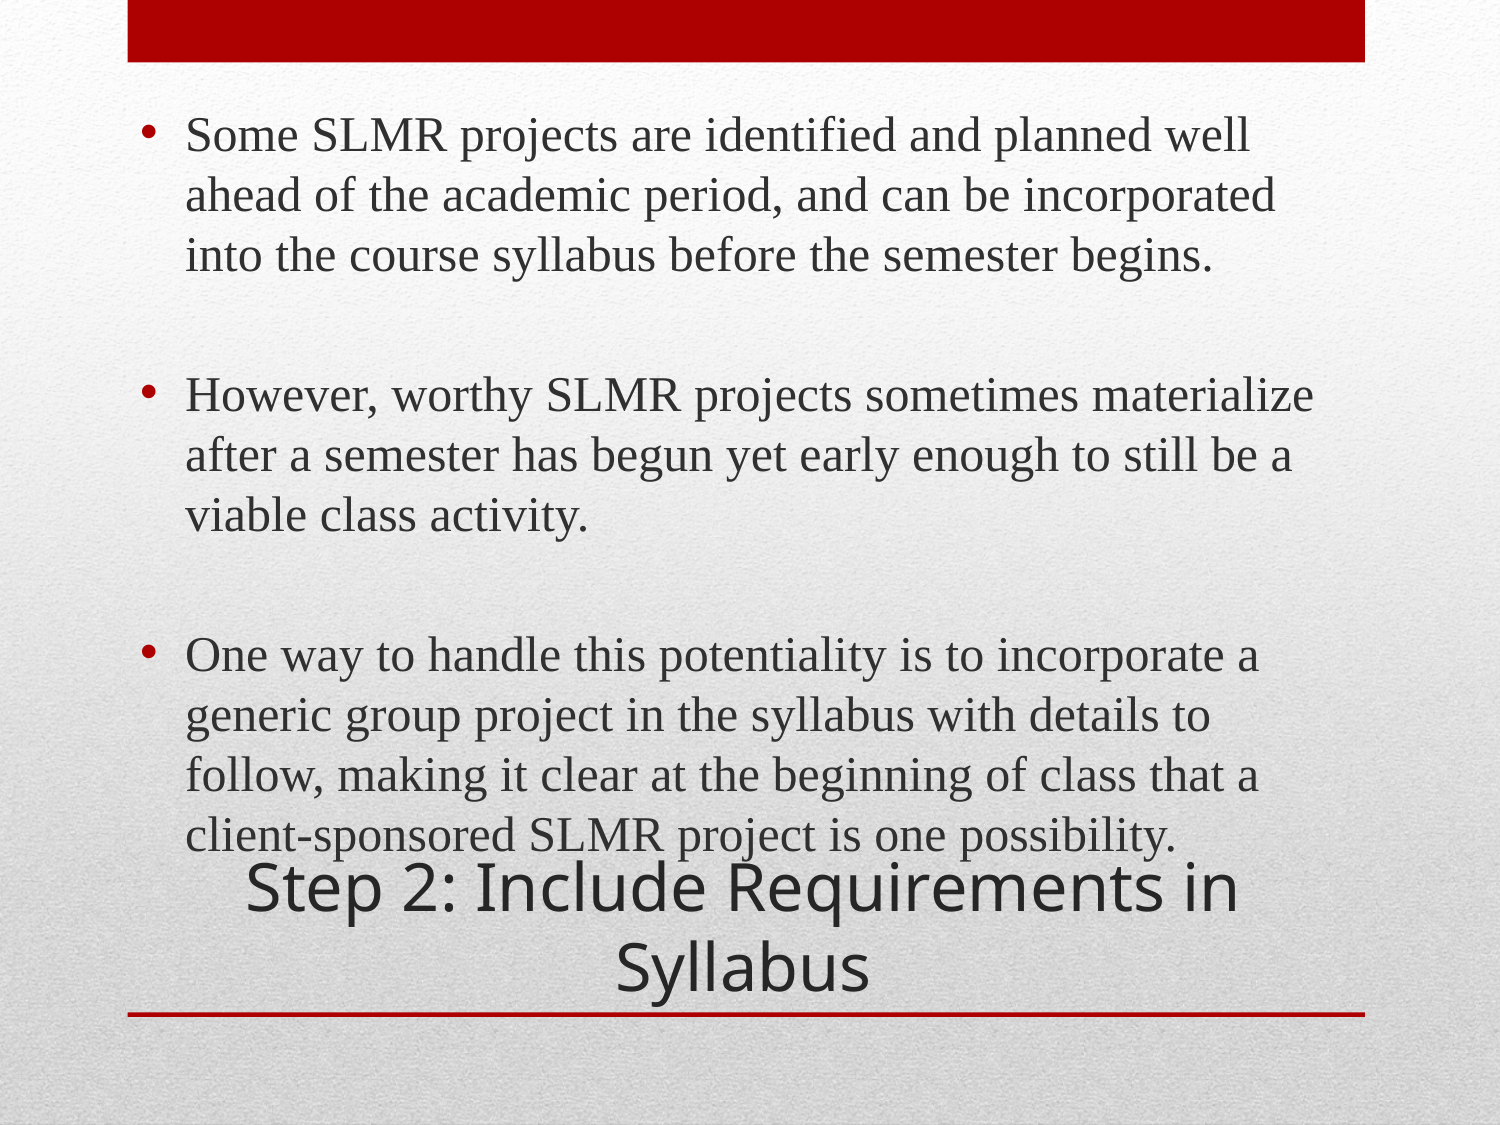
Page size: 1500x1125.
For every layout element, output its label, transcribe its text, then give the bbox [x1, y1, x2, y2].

list Some SLMR projects are identified and planned well ahead of the academic period, and can be incorporated into the course syllabus before the semester begins. However, worthy SLMR projects sometimes materialize after a semester has begun yet early enough to still be a viable class activity. One way to handle this potentiality is to incorporate a generic group project in the syllabus with details to follow, making it clear at the beginning of class that a client-sponsored SLMR project is one possibility. [125, 75, 1363, 888]
title Step 2: Include Requirements in Syllabus [125, 912, 1363, 1013]
